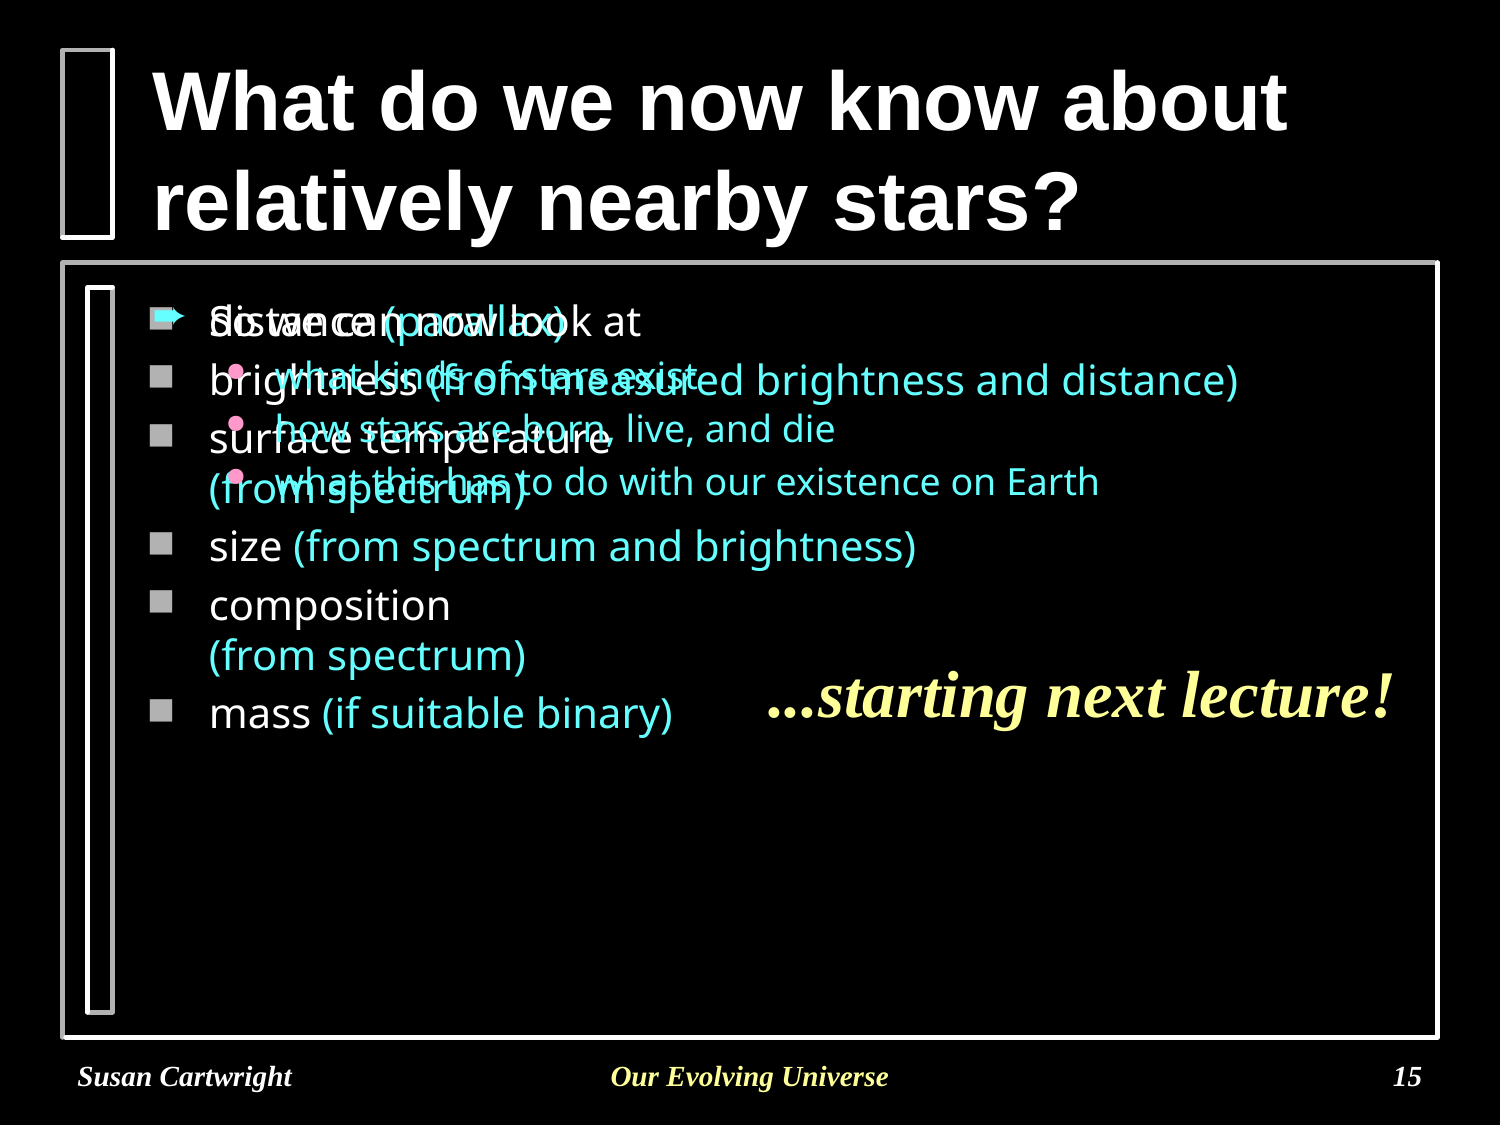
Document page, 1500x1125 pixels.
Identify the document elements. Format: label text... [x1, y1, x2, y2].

list So we can now look at what kinds of stars exist how stars are born, live, and die what this has to do with our existence on Earth ...starting next lecture! [137, 287, 1413, 963]
slide_number Susan Cartwright [62, 1036, 376, 1113]
title What do we now know about relatively nearby stars? [137, 56, 1413, 238]
slide_number 15 [1124, 1036, 1438, 1113]
footer Our Evolving Universe [512, 1036, 988, 1113]
